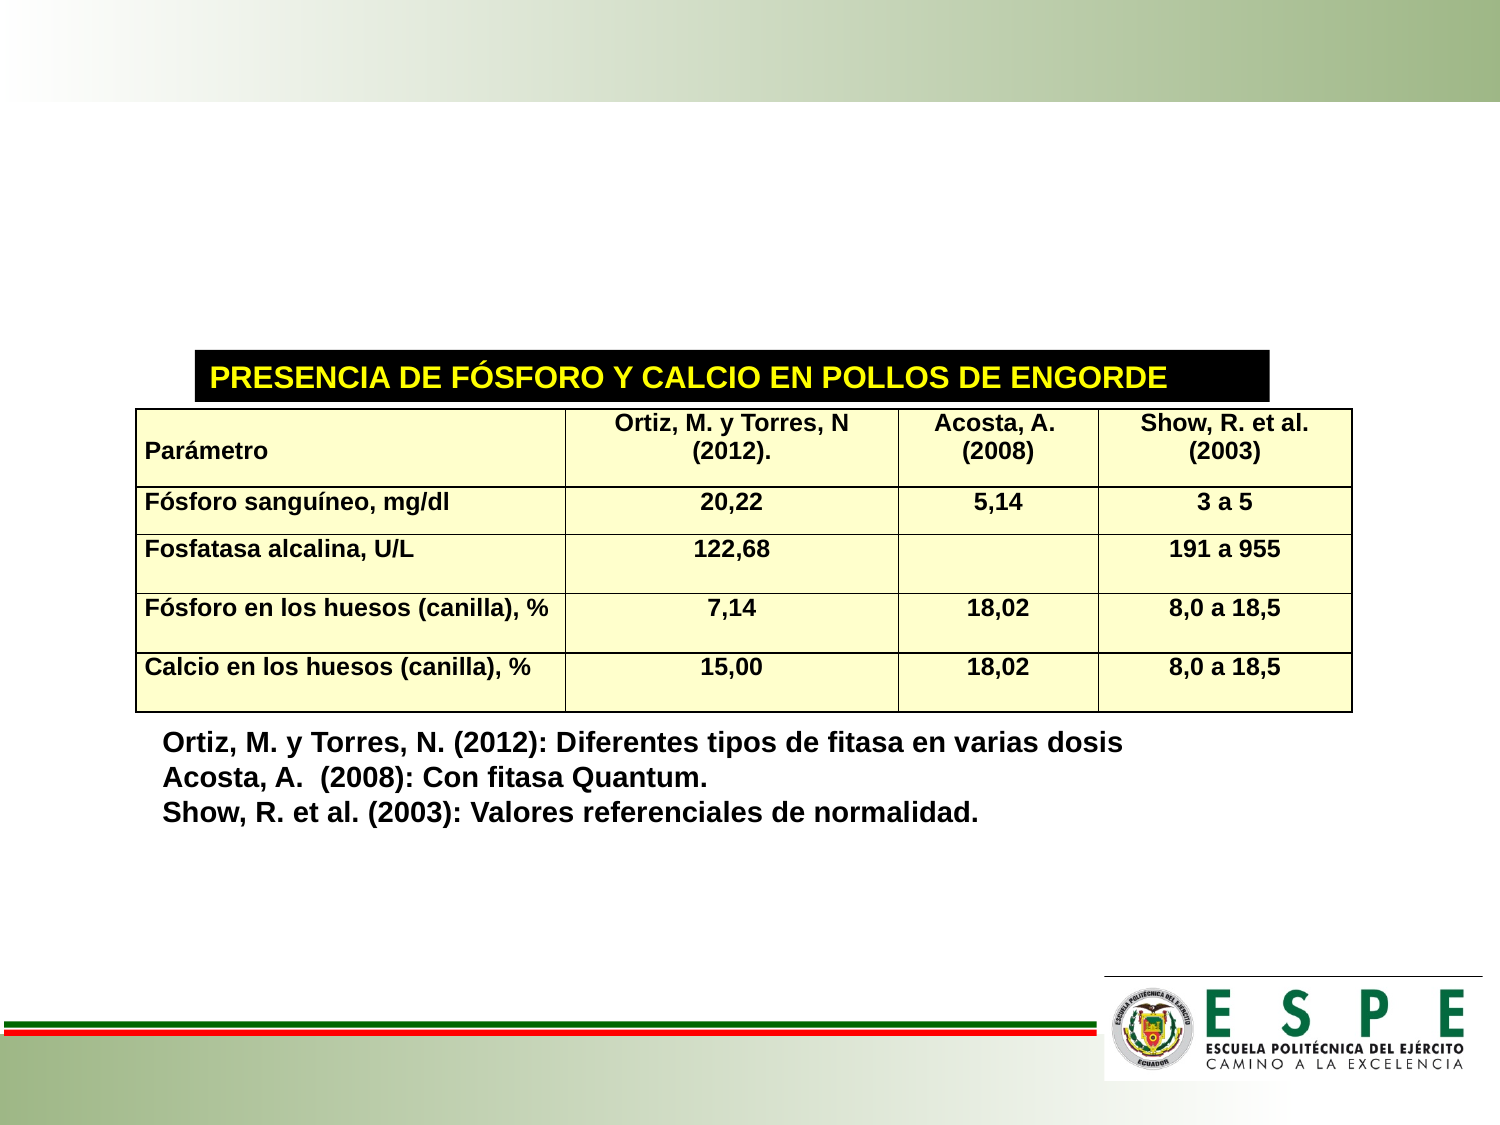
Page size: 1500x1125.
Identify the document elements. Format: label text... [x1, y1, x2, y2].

table_cell 20,22 [566, 488, 898, 534]
table_cell 7,14 [566, 594, 898, 652]
table_cell Calcio en los huesos (canilla), % [137, 654, 565, 711]
table_header Ortiz, M. y Torres, N (2012). [566, 410, 898, 486]
table_cell 8,0 a 18,5 [1099, 594, 1351, 652]
text_box Ortiz, M. y Torres, N. (2012): Diferentes tipos de fitasa en varias dosis Acosta, A. (2008): Con fitasa Quantum. Show, R. et al. (2003): Valores referenciales de normalidad. [147, 715, 1258, 836]
table_cell 122,68 [566, 535, 898, 593]
table_cell Fósforo en los huesos (canilla), % [137, 594, 565, 652]
table_cell 18,02 [899, 594, 1098, 652]
table_cell Fosfatasa alcalina, U/L [137, 535, 565, 593]
table_cell 3 a 5 [1099, 488, 1351, 534]
table_cell [899, 535, 1098, 593]
picture [1104, 976, 1483, 1081]
table_cell 191 a 955 [1099, 535, 1351, 593]
table_header Parámetro [137, 410, 565, 486]
table_header Acosta, A. (2008) [899, 410, 1098, 486]
table_cell 18,02 [899, 654, 1098, 711]
text_box PRESENCIA DE FÓSFORO Y CALCIO EN POLLOS DE ENGORDE [194, 349, 1270, 402]
table_header Show, R. et al. (2003) [1099, 410, 1351, 486]
table_cell Fósforo sanguíneo, mg/dl [137, 488, 565, 534]
table_cell 5,14 [899, 488, 1098, 534]
table_cell 15,00 [566, 654, 898, 711]
table_cell 8,0 a 18,5 [1099, 654, 1351, 711]
